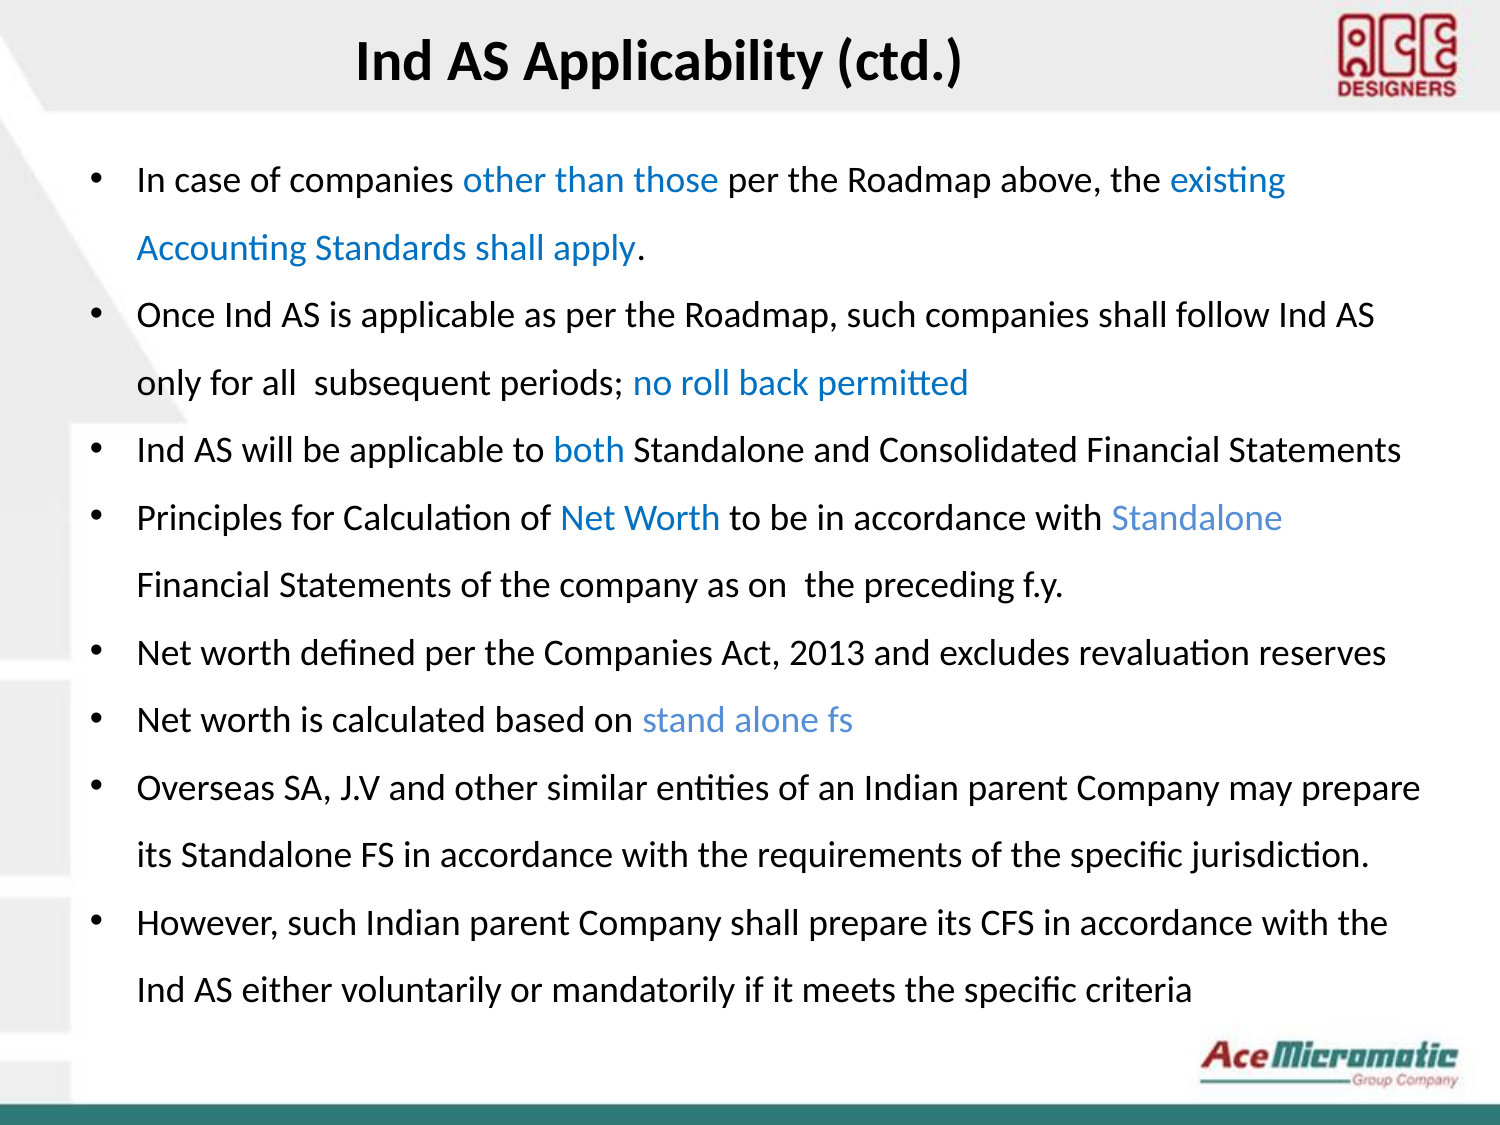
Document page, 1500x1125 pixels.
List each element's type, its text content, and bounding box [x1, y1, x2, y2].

text_box In case of companies other than those per the Roadmap above, the existing Accounting Standards shall apply. Once Ind AS is applicable as per the Roadmap, such companies shall follow Ind AS only for all subsequent periods; no roll back permitted Ind AS will be applicable to both Standalone and Consolidated Financial Statements Principles for Calculation of Net Worth to be in accordance with Standalone Financial Statements of the company as on the preceding f.y. Net worth defined per the Companies Act, 2013 and excludes revaluation reserves Net worth is calculated based on stand alone fs Overseas SA, J.V and other similar entities of an Indian parent Company may prepare its Standalone FS in accordance with the requirements of the specific jurisdiction. However, such Indian parent Company shall prepare its CFS in accordance with the Ind AS either voluntarily or mandatorily if it meets the specific criteria [74, 125, 1438, 1018]
text_box Ind AS Applicability (ctd.) [122, 14, 1198, 100]
picture [0, 0, 1500, 1125]
